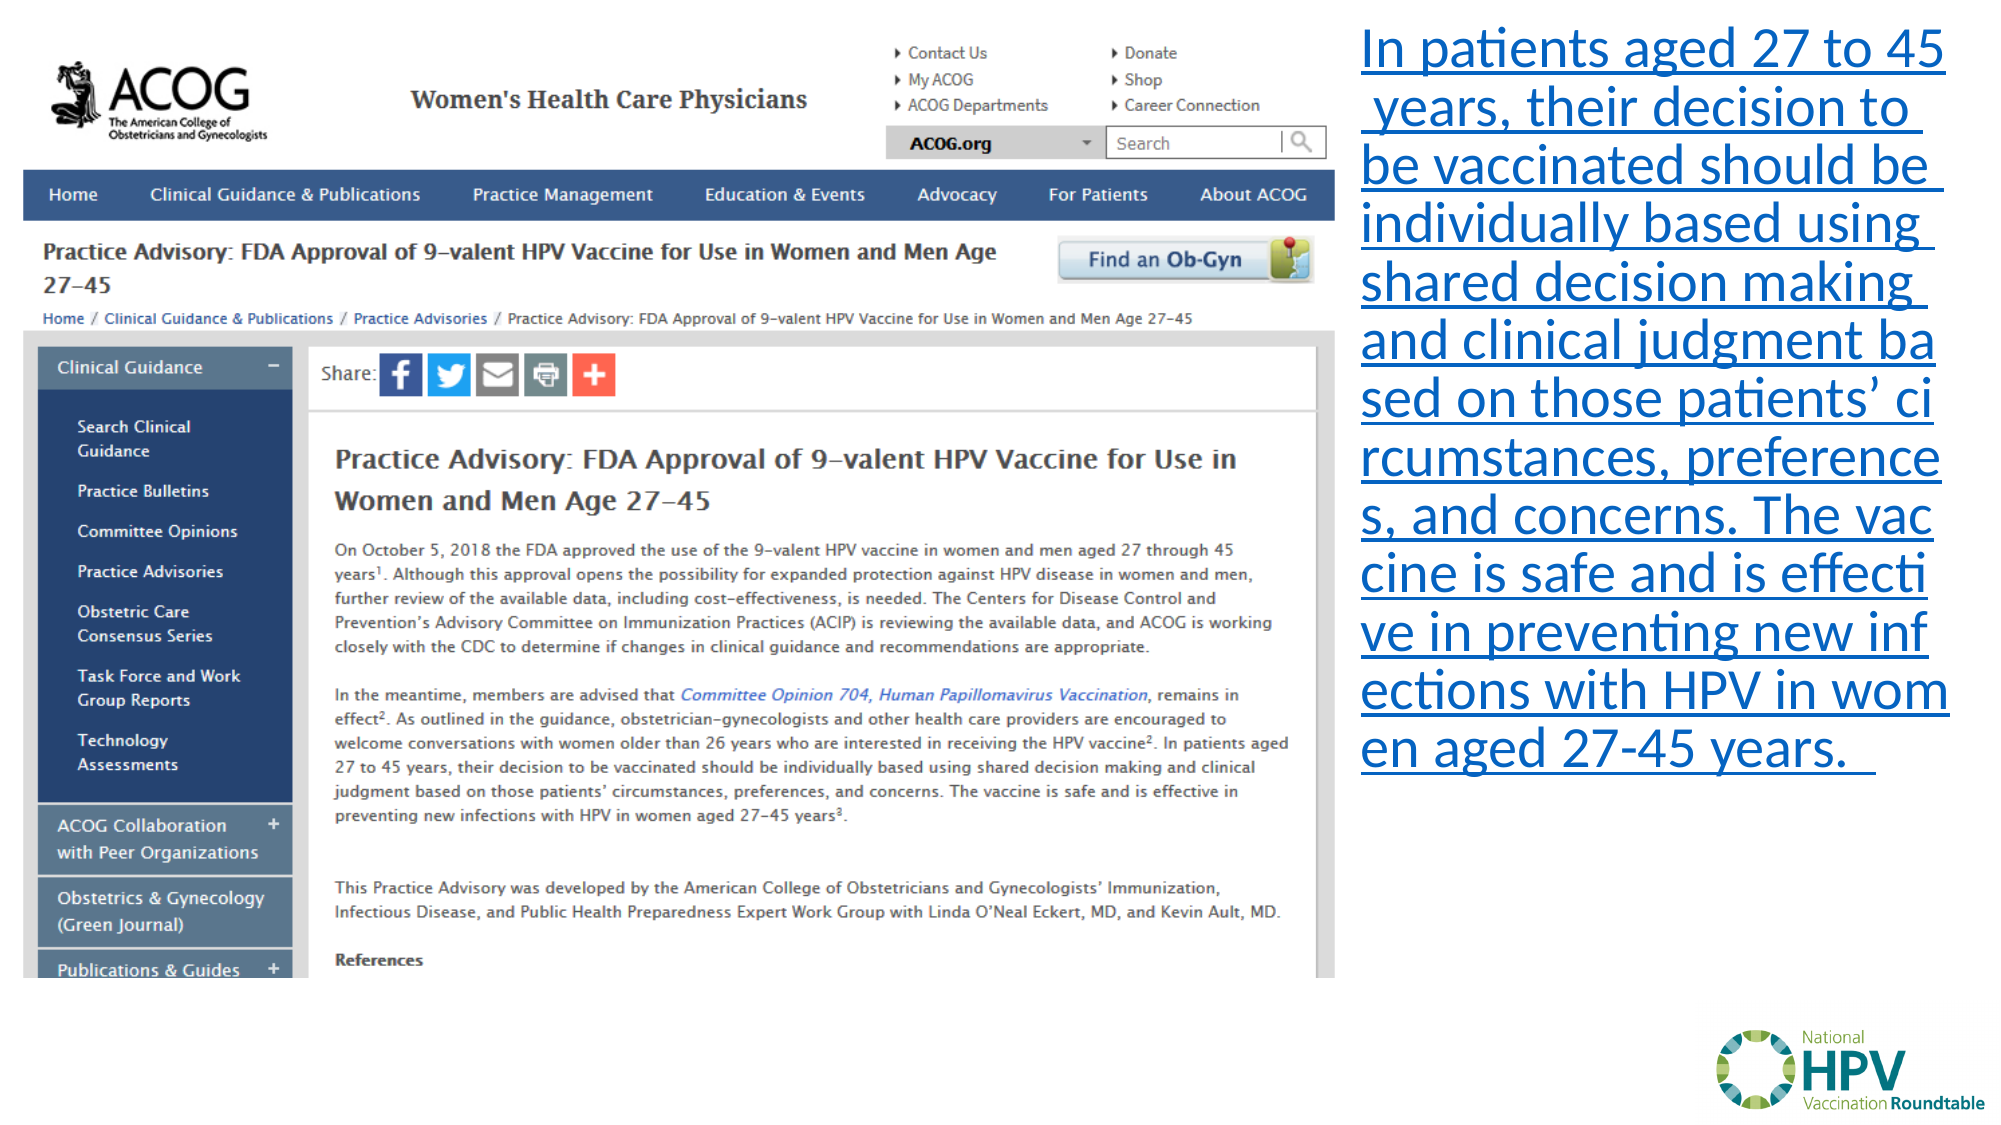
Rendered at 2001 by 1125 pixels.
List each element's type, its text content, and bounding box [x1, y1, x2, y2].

picture [1695, 1000, 2000, 1125]
text_box In patients aged 27 to 45 years, their decision to be vaccinated should be individually based using shared decision making and clinical judgment based on those patients’ circumstances, preferences, and concerns. The vaccine is safe and is effective in preventing new infections with HPV in women aged 27-45 years. [1346, 2, 1966, 132]
picture [18, 40, 1347, 978]
